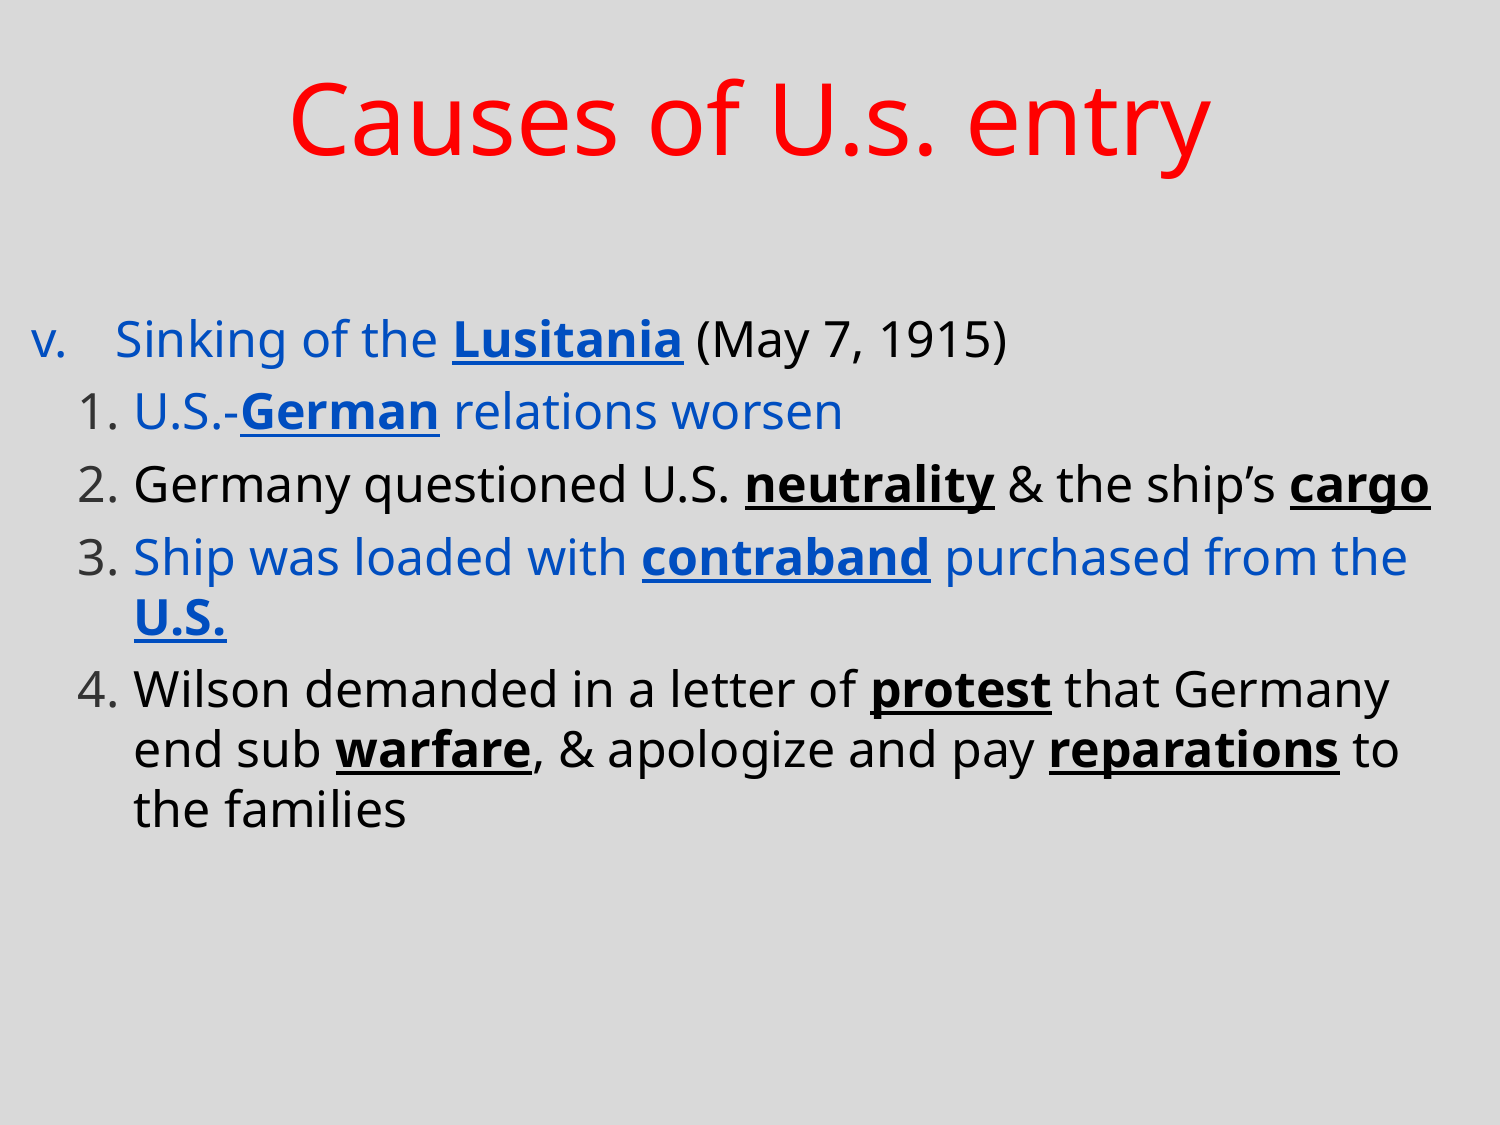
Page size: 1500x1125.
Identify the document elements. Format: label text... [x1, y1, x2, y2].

title Causes of U.s. entry [0, 10, 1500, 221]
list Sinking of the Lusitania (May 7, 1915) U.S.-German relations worsen Germany questioned U.S. neutrality & the ship’s cargo Ship was loaded with contraband purchased from the U.S. Wilson demanded in a letter of protest that Germany end sub warfare, & apologize and pay reparations to the families [0, 299, 1500, 1005]
